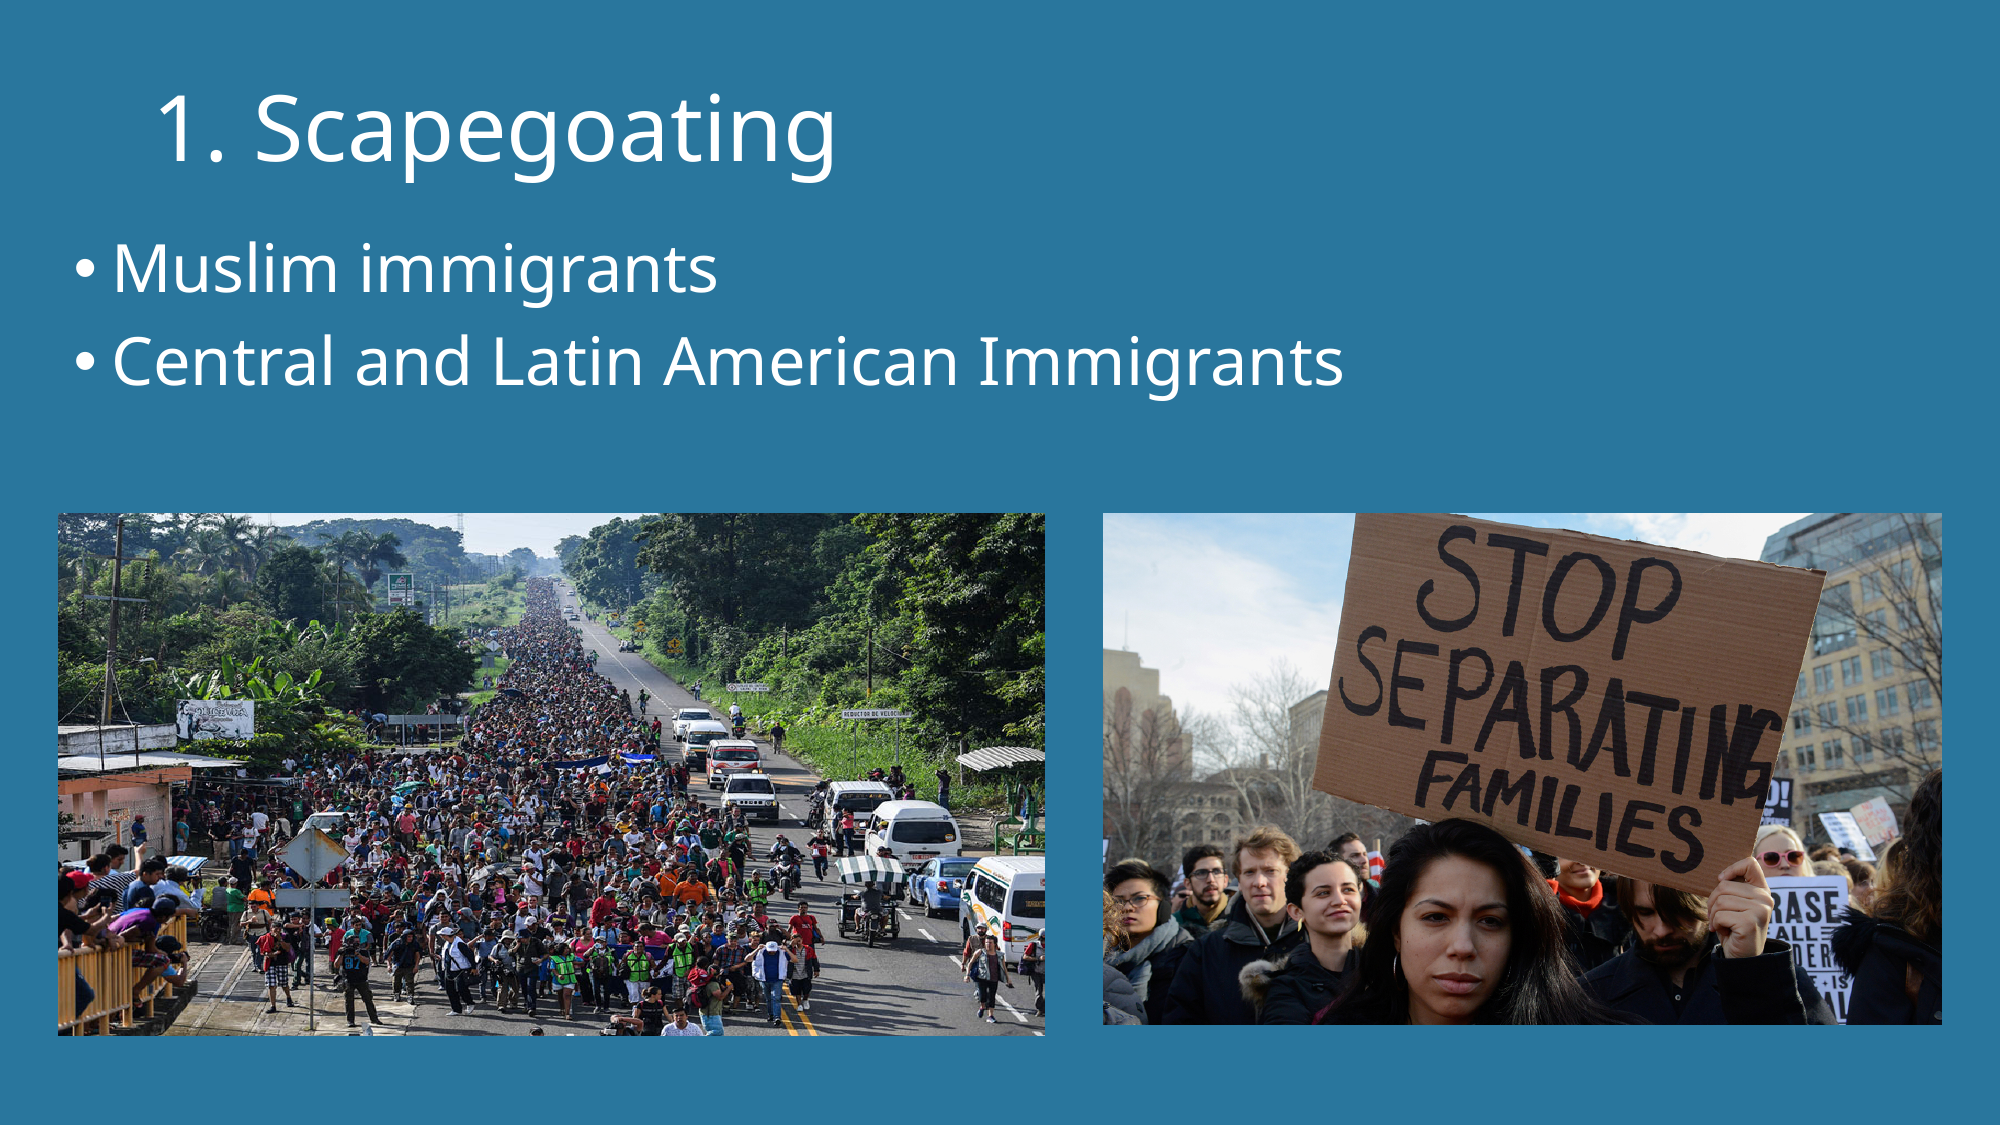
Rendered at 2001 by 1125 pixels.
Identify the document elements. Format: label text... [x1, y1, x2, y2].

picture [58, 513, 1045, 1036]
list Muslim immigrants Central and Latin American Immigrants [58, 227, 1942, 1014]
title 1. Scapegoating [137, 59, 1863, 204]
picture [1103, 513, 1942, 1025]
